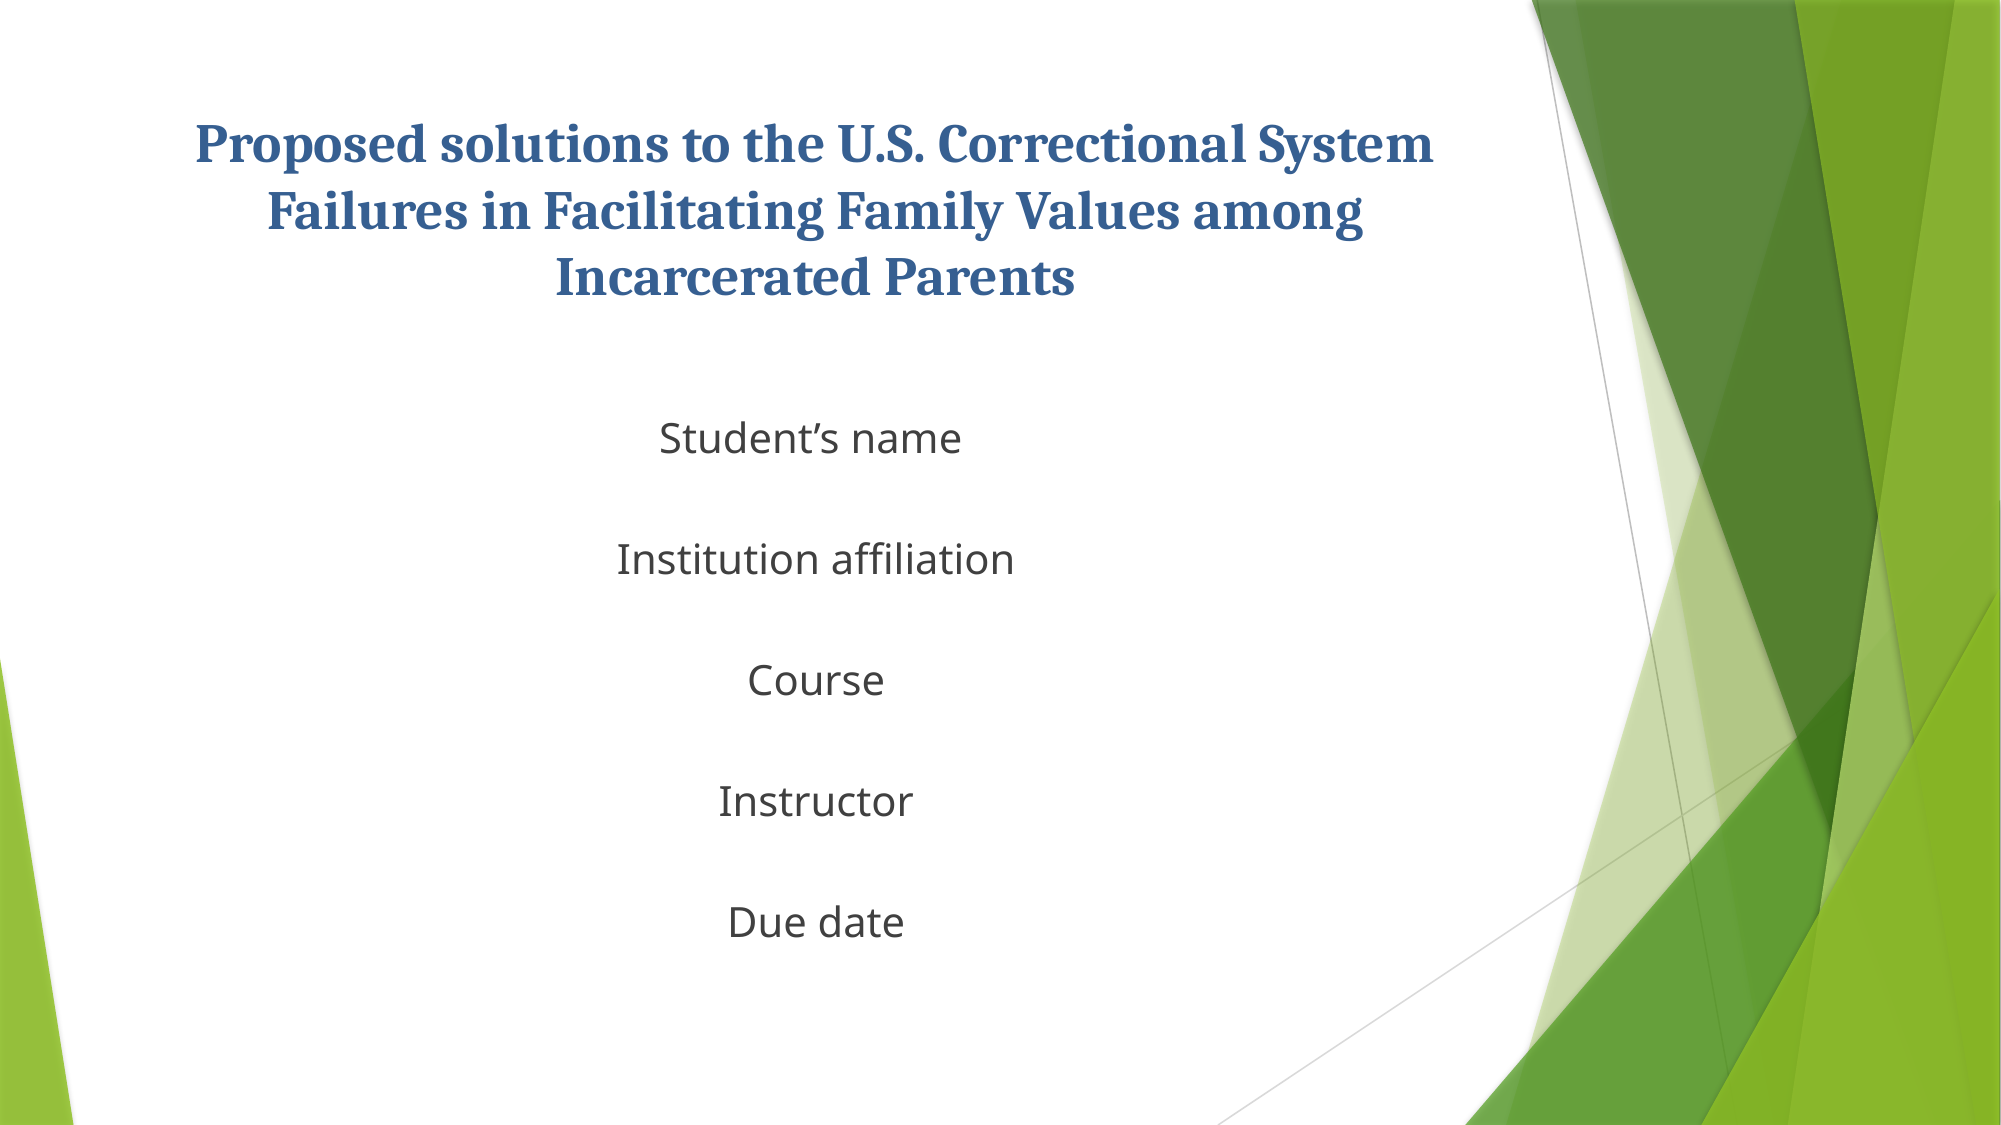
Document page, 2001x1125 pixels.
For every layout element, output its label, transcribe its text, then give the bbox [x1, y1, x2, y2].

list Student’s name Institution affiliation Course Instructor Due date [111, 354, 1522, 992]
title Proposed solutions to the U.S. Correctional System Failures in Facilitating Family Values among Incarcerated Parents [111, 99, 1522, 317]
